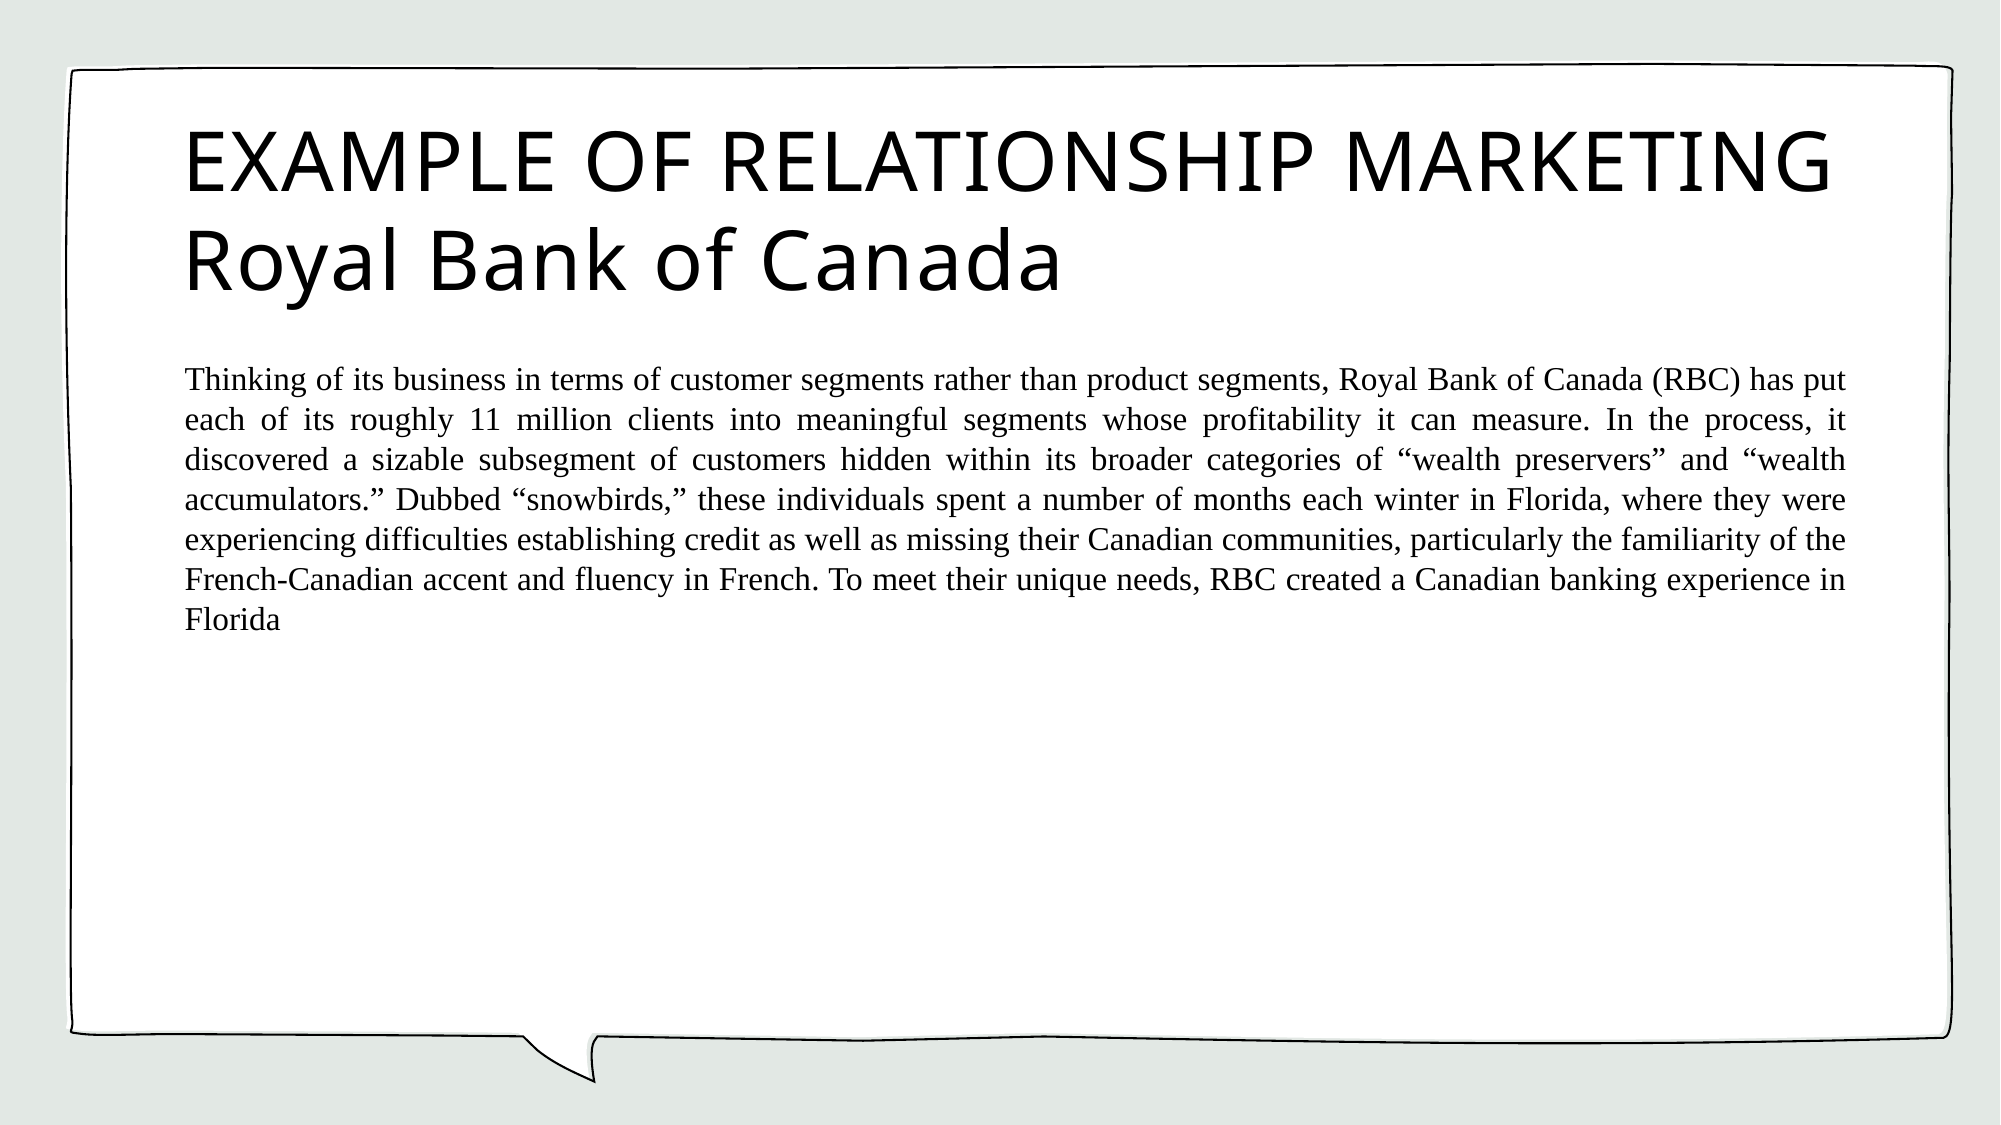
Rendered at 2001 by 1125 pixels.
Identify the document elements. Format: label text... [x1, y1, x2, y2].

title EXAMPLE OF RELATIONSHIP MARKETING Royal Bank of Canada [167, 91, 1863, 324]
list Thinking of its business in terms of customer segments rather than product segments, Royal Bank of Canada (RBC) has put each of its roughly 11 million clients into meaningful segments whose profitability it can measure. In the process, it discovered a sizable subsegment of customers hidden within its broader categories of “wealth preservers” and “wealth accumulators.” Dubbed “snowbirds,” these individuals spent a number of months each winter in Florida, where they were experiencing difficulties establishing credit as well as missing their Canadian communities, particularly the familiarity of the French-Canadian accent and fluency in French. To meet their unique needs, RBC created a Canadian banking experience in Florida [169, 310, 1865, 938]
